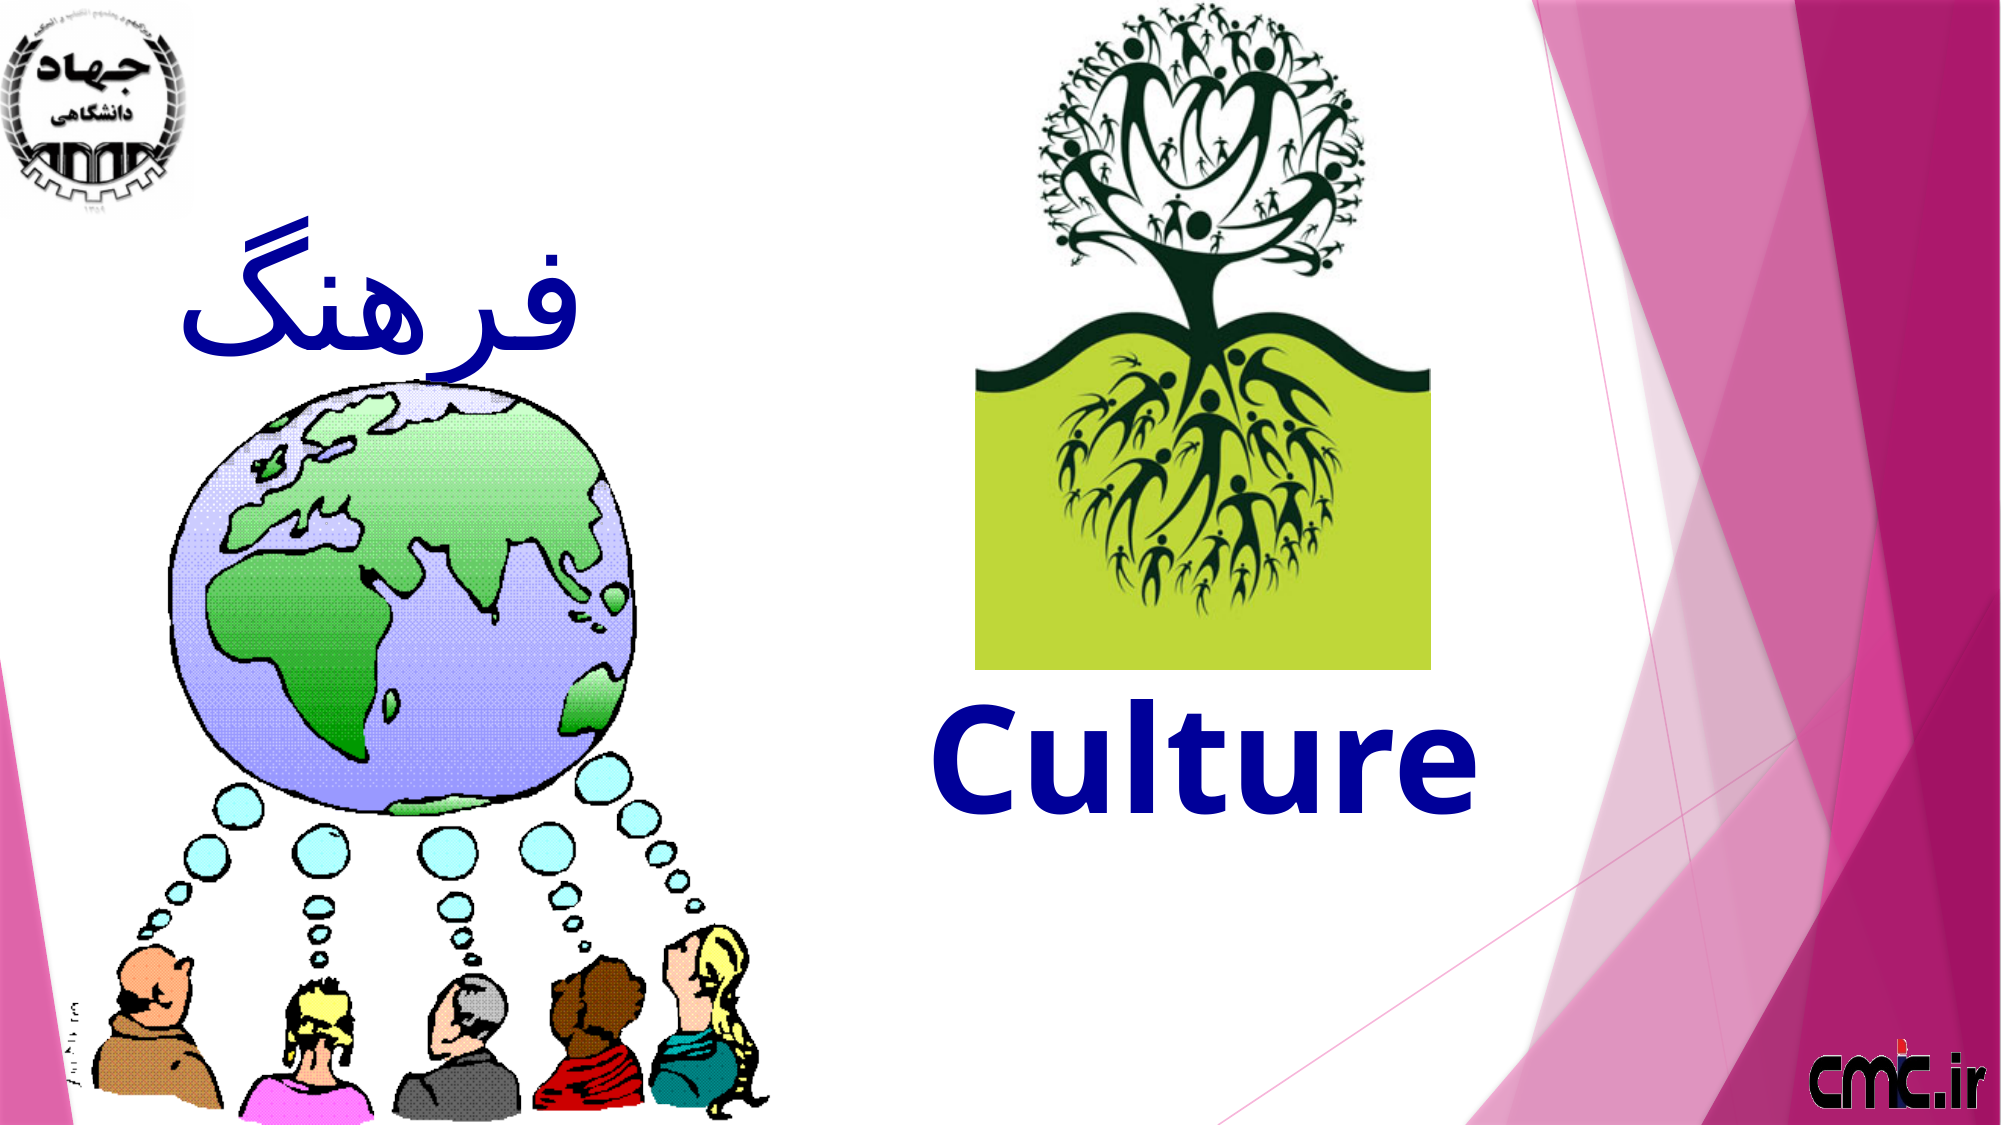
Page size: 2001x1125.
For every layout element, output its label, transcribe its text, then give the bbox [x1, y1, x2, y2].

picture [56, 379, 775, 1125]
picture [1806, 1039, 1990, 1119]
list Culture [780, 655, 1761, 1125]
picture [974, 0, 1432, 671]
picture [0, 0, 196, 222]
text_box فرهنگ [0, 192, 938, 1007]
